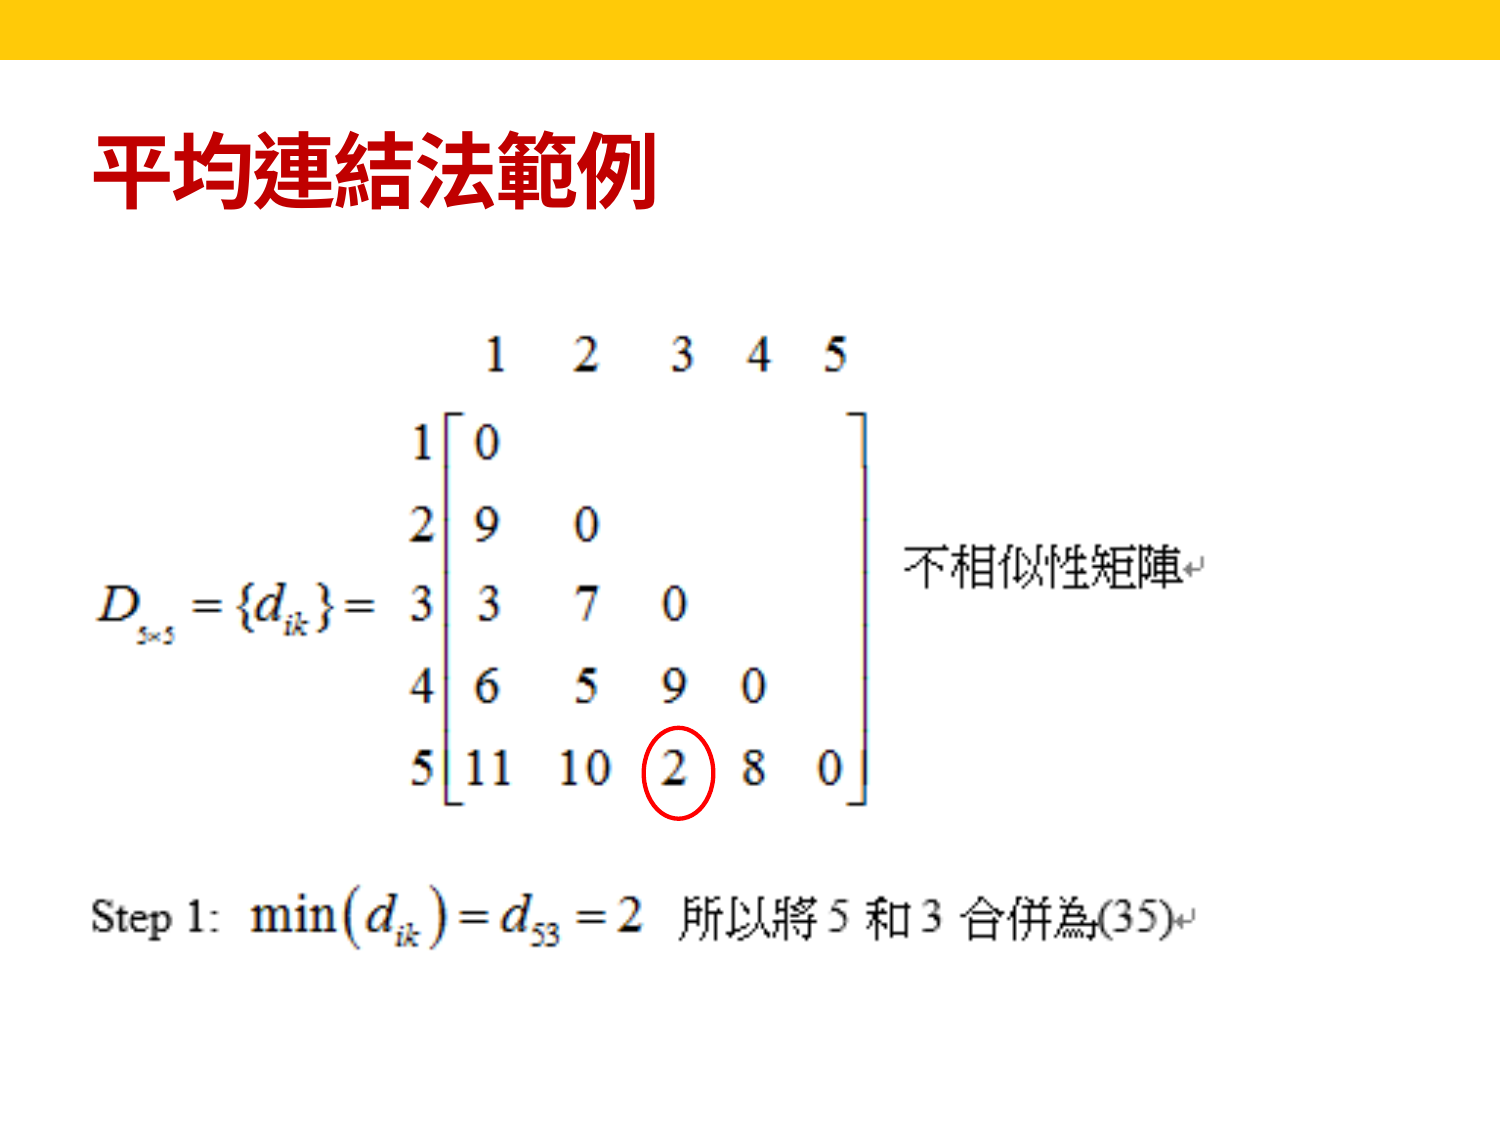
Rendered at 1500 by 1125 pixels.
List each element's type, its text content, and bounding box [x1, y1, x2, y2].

title 平均連結法範例 [75, 87, 1425, 250]
picture [88, 302, 1228, 965]
